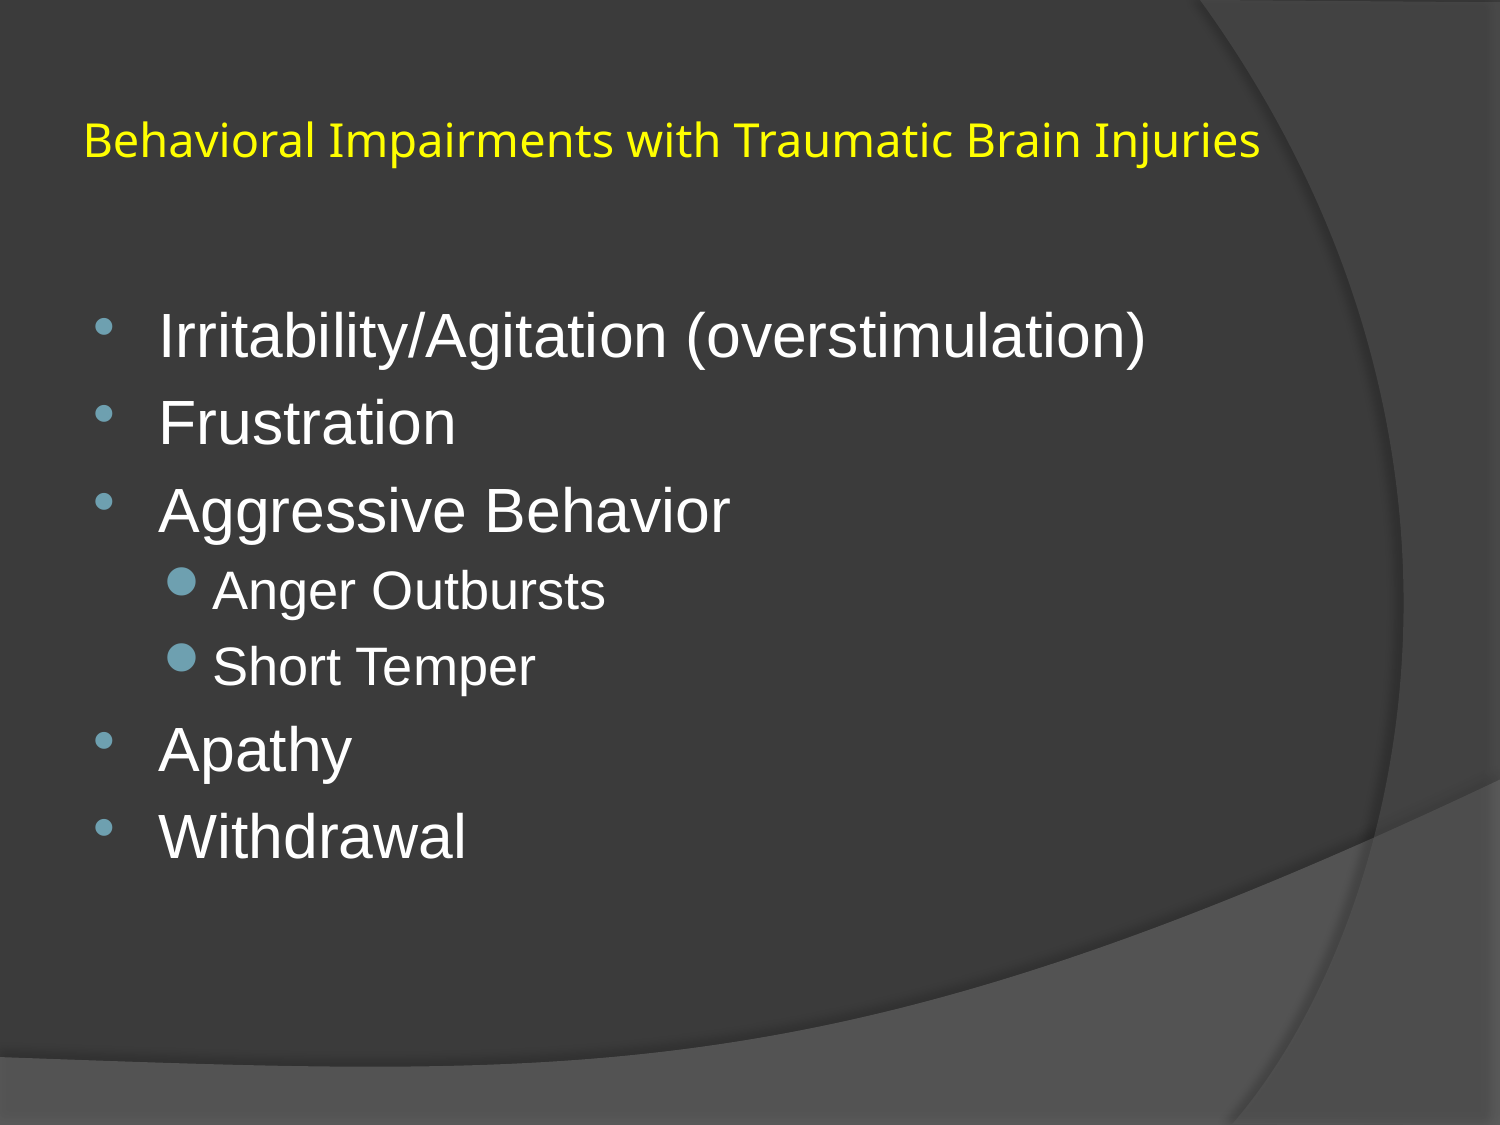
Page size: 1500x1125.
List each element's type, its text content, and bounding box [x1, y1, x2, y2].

list Irritability/Agitation (overstimulation) Frustration Aggressive Behavior Anger Outbursts Short Temper Apathy Withdrawal [75, 287, 1300, 1005]
title Behavioral Impairments with Traumatic Brain Injuries [75, 45, 1300, 233]
